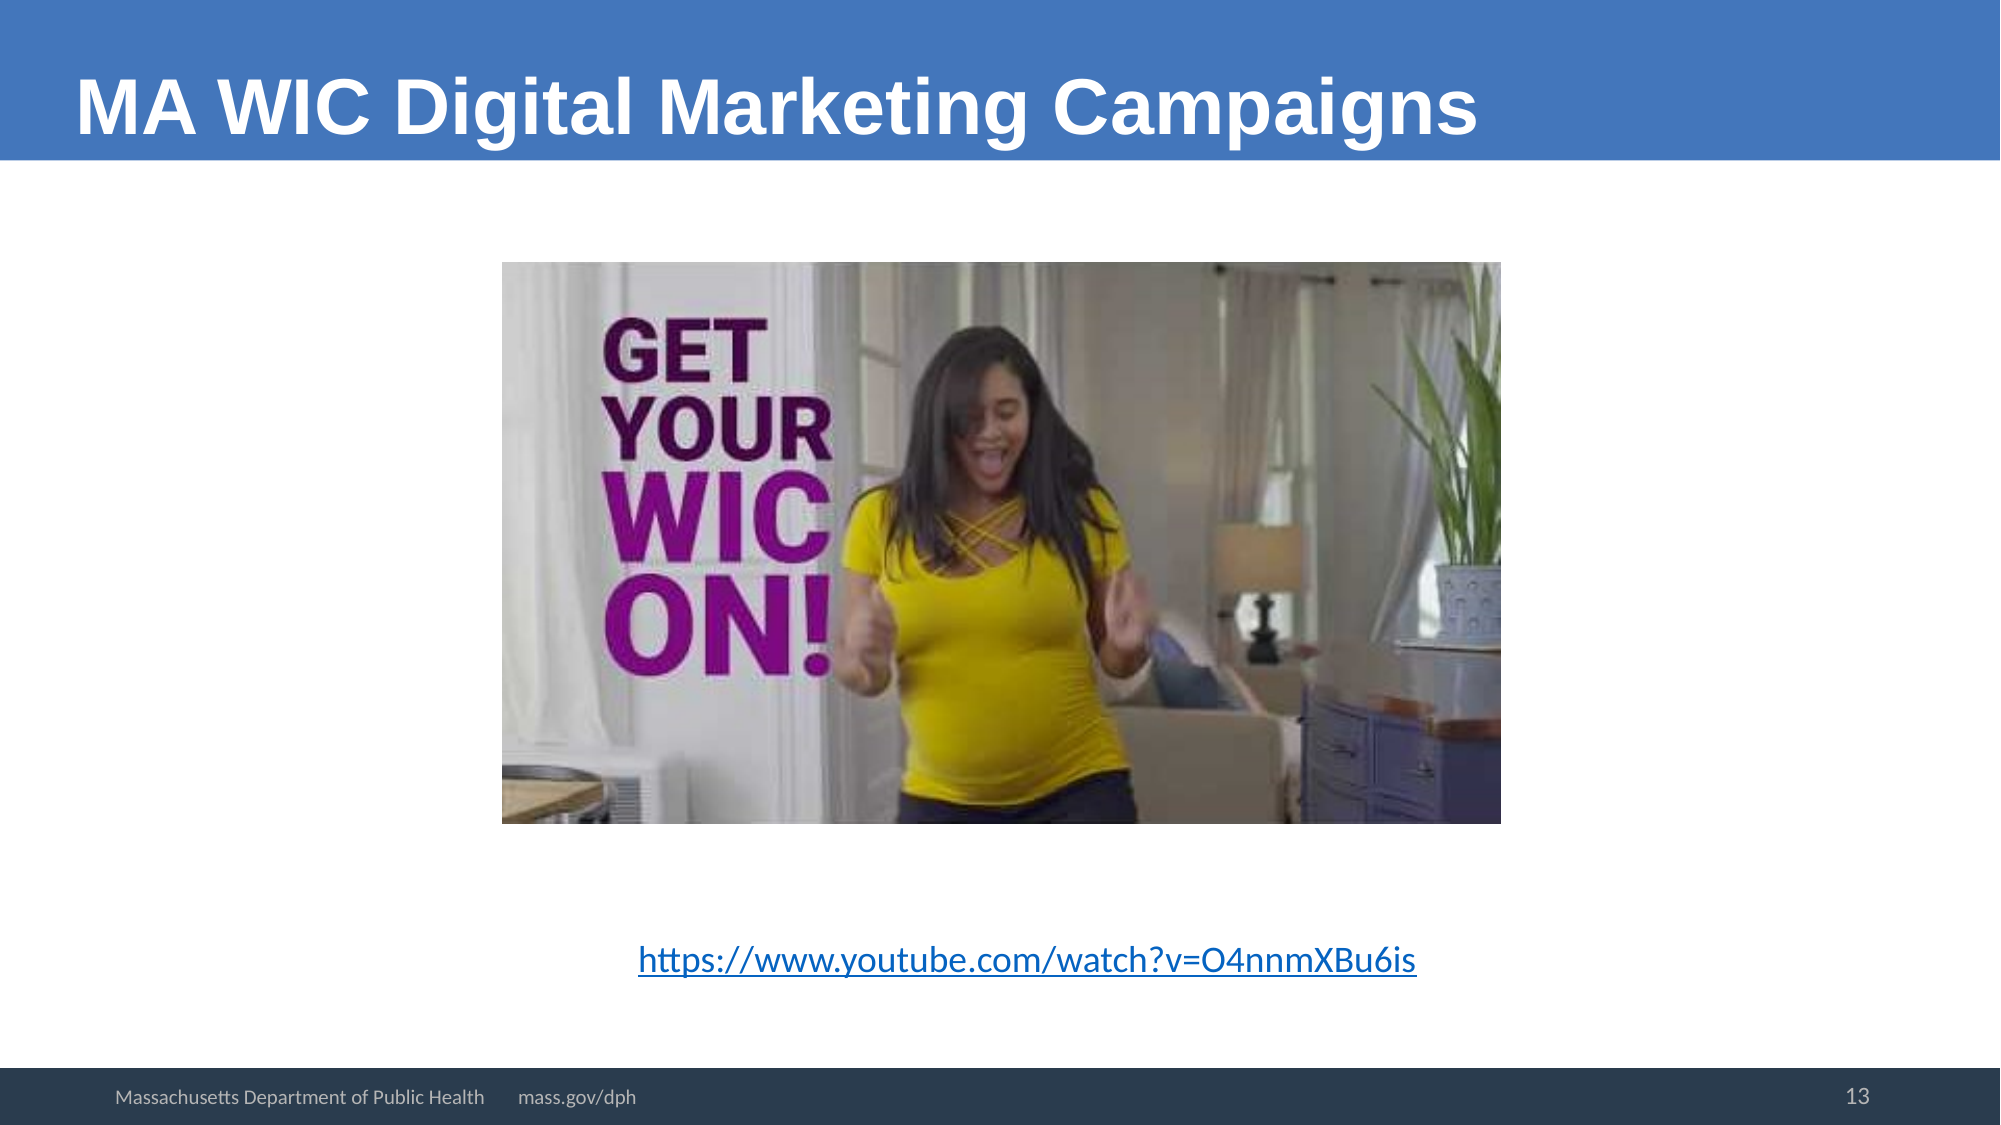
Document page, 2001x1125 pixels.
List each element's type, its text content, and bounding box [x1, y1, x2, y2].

slide_number 13 [1436, 1065, 1886, 1125]
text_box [501, 262, 1502, 825]
text_box https://www.youtube.com/watch?v=O4nnmXBu6is [623, 927, 1432, 988]
text_box MA WIC Digital Marketing Campaigns [60, 48, 1943, 158]
footer Massachusetts Department of Public Health mass.gov/dph [100, 1068, 727, 1124]
